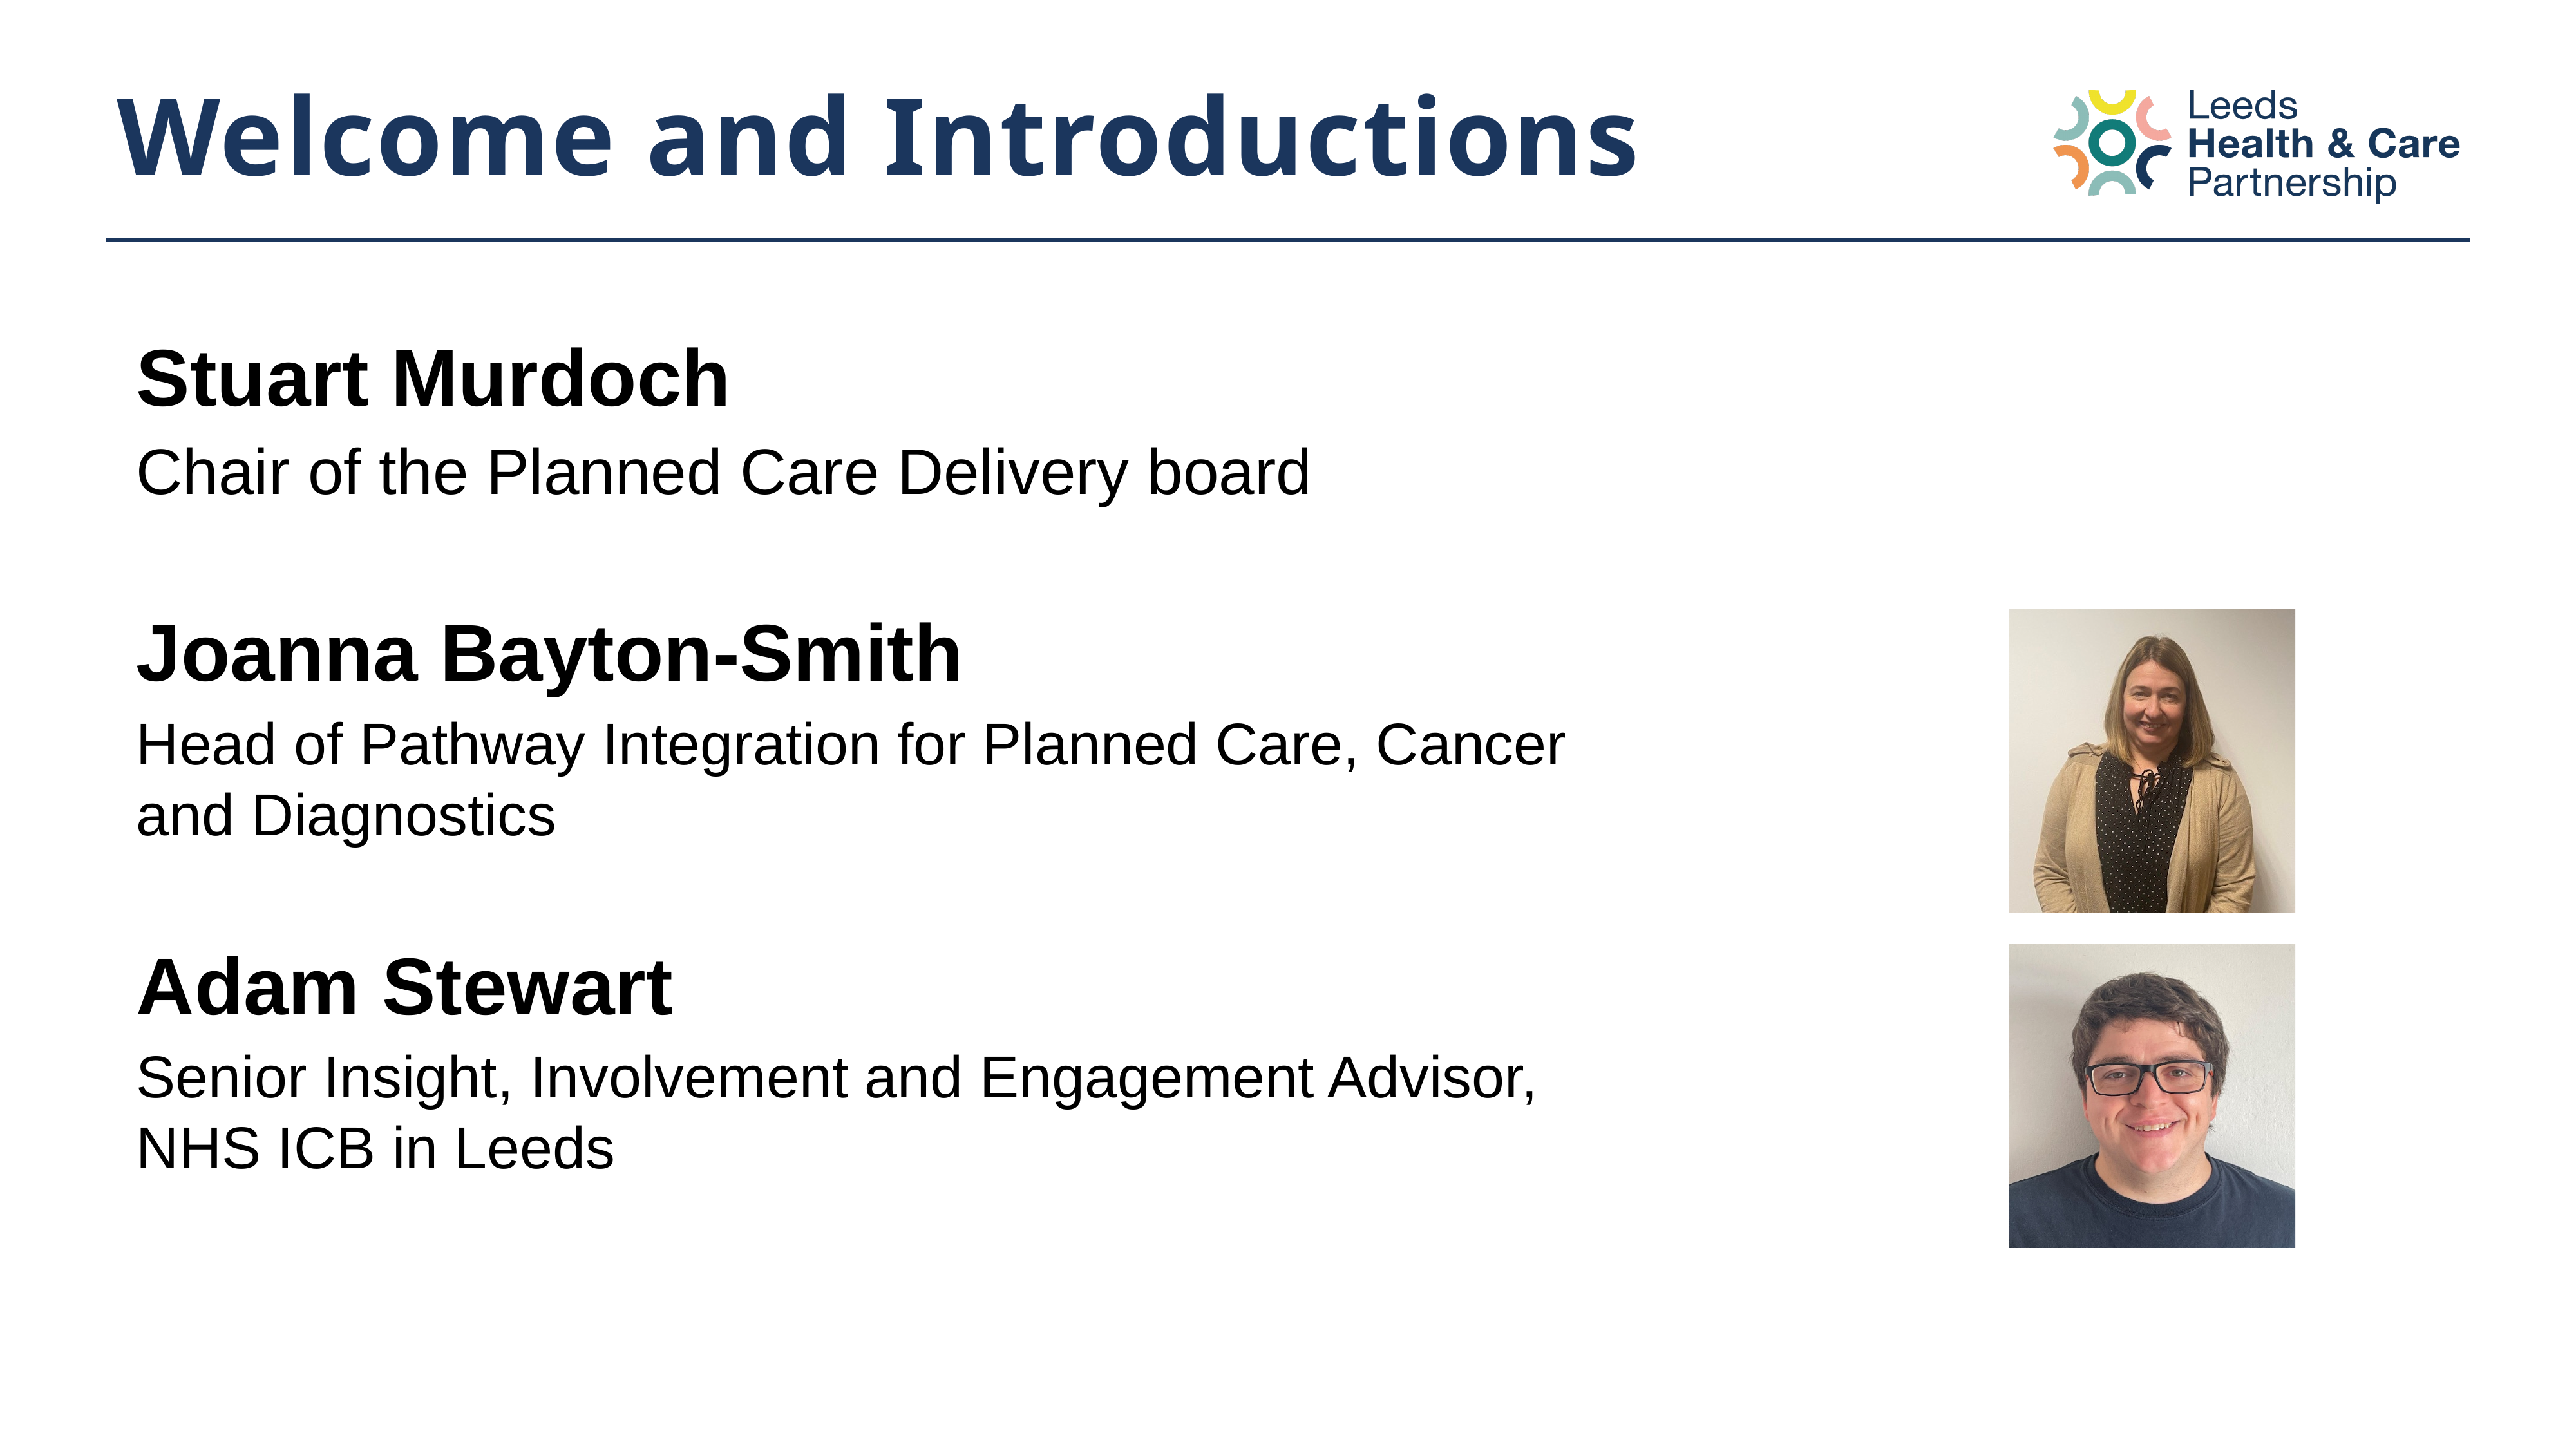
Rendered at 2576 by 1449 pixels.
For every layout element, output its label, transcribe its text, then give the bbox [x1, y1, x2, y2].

picture [2030, 62, 2481, 226]
text_box Stuart Murdoch Chair of the Planned Care Delivery board Joanna Bayton-Smith Head of Pathway Integration for Planned Care, Cancer and Diagnostics Adam Stewart Senior Insight, Involvement and Engagement Advisor, NHS ICB in Leeds [127, 321, 1638, 1361]
picture [2009, 944, 2296, 1248]
picture [2009, 609, 2296, 913]
title Welcome and Introductions [111, 87, 2433, 219]
